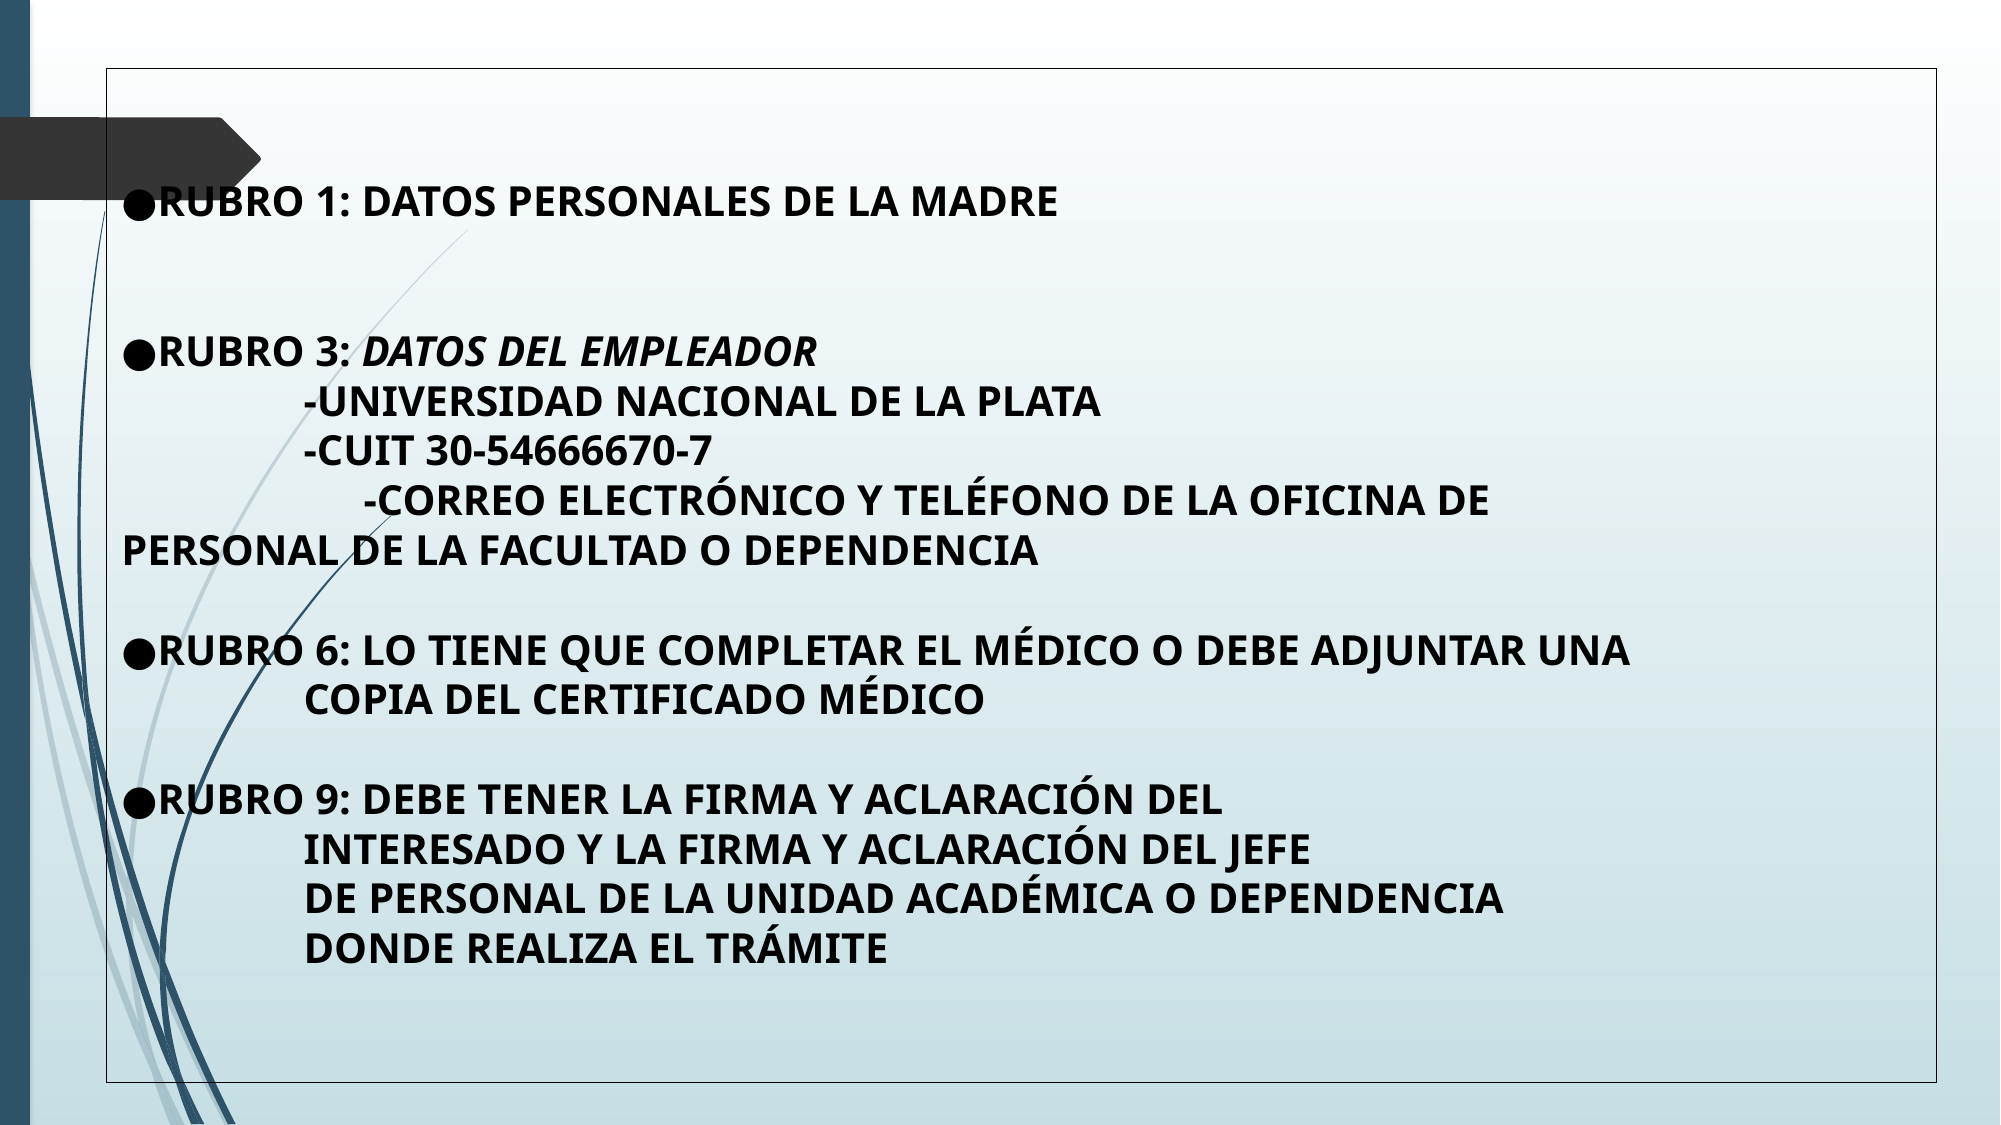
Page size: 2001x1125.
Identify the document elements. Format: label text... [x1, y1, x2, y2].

title ●RUBRO 1: DATOS PERSONALES DE LA MADRE ●RUBRO 3: DATOS DEL EMPLEADOR -UNIVERSIDAD NACIONAL DE LA PLATA -CUIT 30-54666670-7 -CORREO ELECTRÓNICO Y TELÉFONO DE LA OFICINA DE PERSONAL DE LA FACULTAD O DEPENDENCIA ●RUBRO 6: LO TIENE QUE COMPLETAR EL MÉDICO O DEBE ADJUNTAR UNA COPIA DEL CERTIFICADO MÉDICO ●RUBRO 9: DEBE TENER LA FIRMA Y ACLARACIÓN DEL INTERESADO Y LA FIRMA Y ACLARACIÓN DEL JEFE DE PERSONAL DE LA UNIDAD ACADÉMICA O DEPENDENCIA DONDE REALIZA EL TRÁMITE [106, 68, 1937, 1083]
